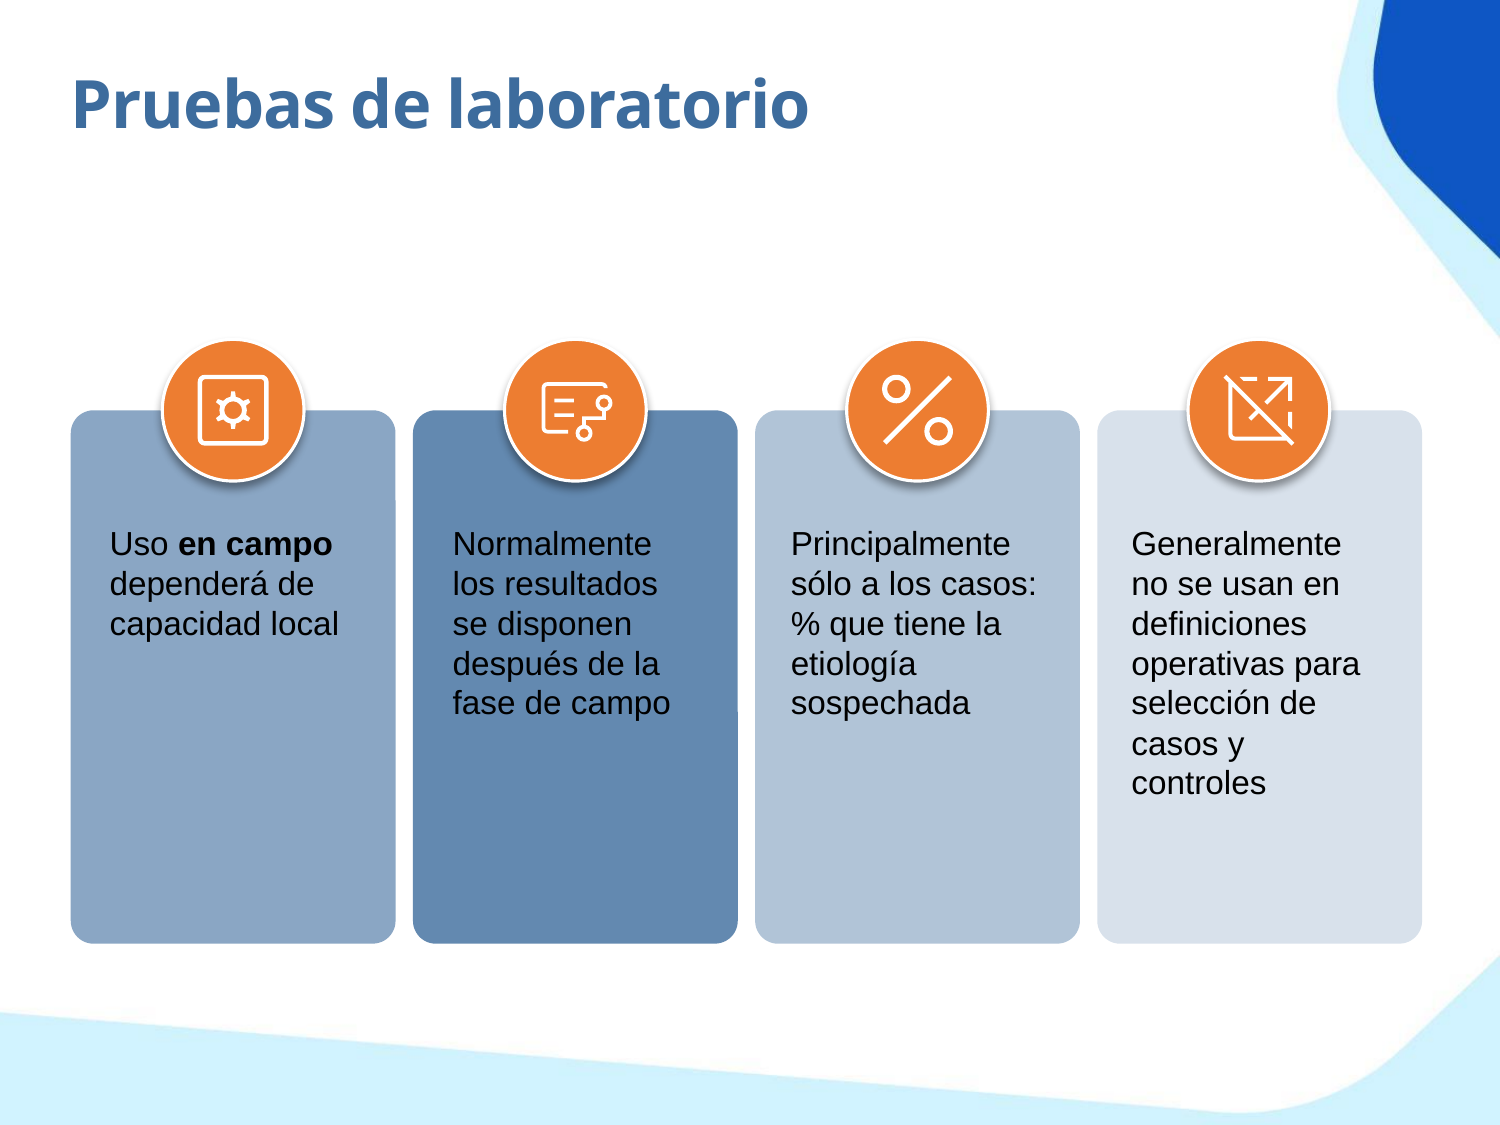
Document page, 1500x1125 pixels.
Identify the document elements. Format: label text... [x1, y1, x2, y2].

text_box [753, 408, 1083, 946]
text_box [197, 374, 269, 446]
text_box [541, 382, 608, 434]
picture [0, 0, 1500, 1125]
text_box Uso en campo dependerá de capacidad local [109, 522, 362, 642]
text_box [162, 339, 305, 482]
text_box [575, 394, 613, 442]
text_box Generalmente no se usan en definiciones operativas para selección de casos y controles [1131, 522, 1379, 802]
text_box Normalmente los resultados se disponen después de la fase de campo [452, 522, 700, 722]
text_box [68, 408, 398, 946]
text_box [1095, 408, 1425, 946]
text_box [846, 339, 989, 482]
text_box Pruebas de laboratorio [70, 62, 1287, 143]
text_box [1188, 339, 1330, 482]
text_box [882, 374, 911, 404]
text_box [1223, 374, 1295, 446]
text_box [504, 339, 647, 482]
text_box [883, 375, 952, 445]
text_box Principalmente sólo a los casos: % que tiene la etiología sospechada [790, 522, 1060, 722]
text_box [924, 417, 953, 446]
text_box [410, 408, 740, 946]
